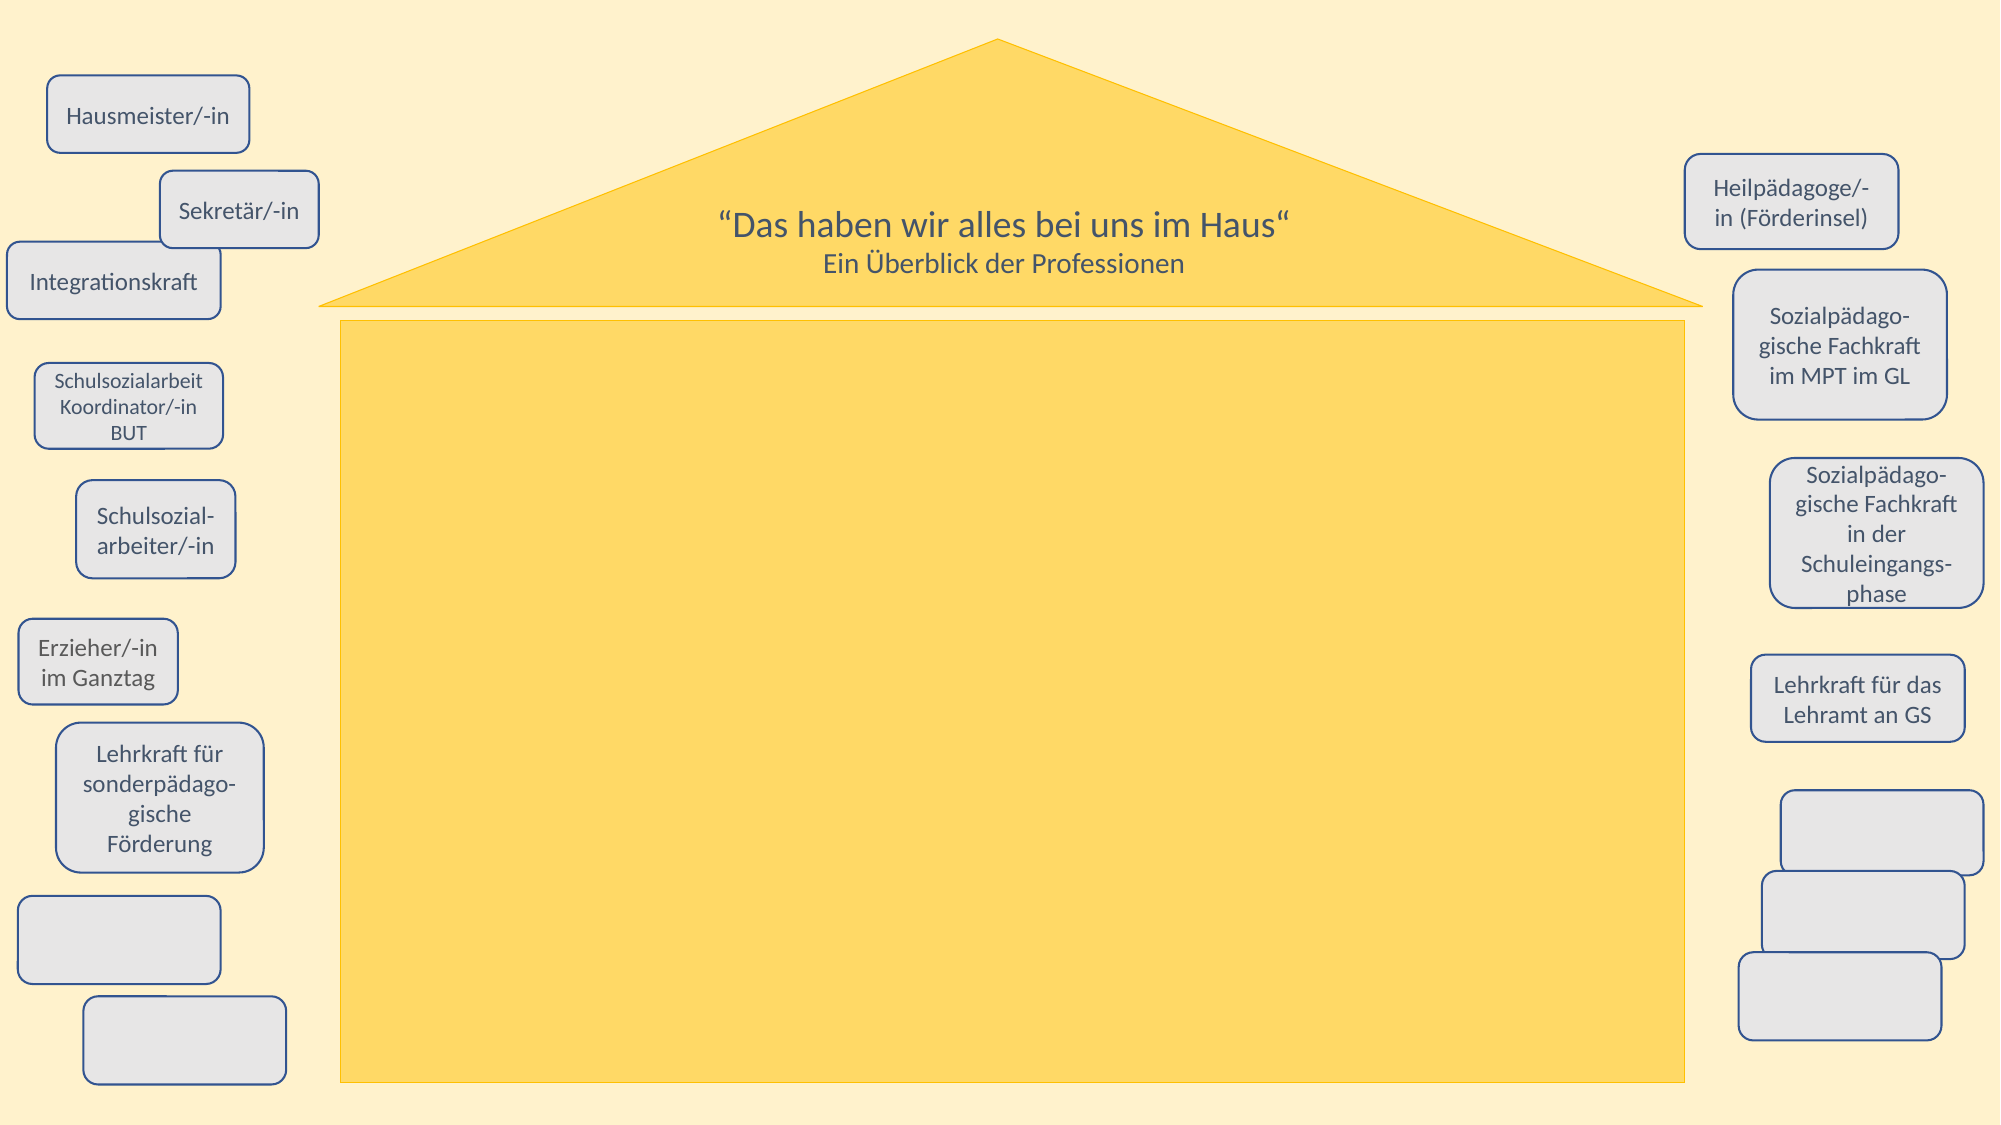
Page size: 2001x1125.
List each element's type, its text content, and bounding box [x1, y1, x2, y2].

text_box [1779, 789, 1985, 877]
text_box Sekretär/-in [158, 169, 320, 250]
text_box Heilpädagoge/-in (Förderinsel) [1683, 152, 1900, 251]
text_box Hausmeister/-in [46, 74, 251, 154]
text_box Schulsozial-arbeiter/-in [75, 479, 237, 580]
text_box [82, 995, 288, 1086]
text_box Sozialpädago- gische Fachkraft im MPT im GL [1732, 268, 1949, 421]
text_box Lehrkraft für das Lehramt an GS [1749, 653, 1966, 743]
text_box [1760, 869, 1966, 961]
text_box Erzieher/-in im Ganztag [17, 617, 179, 706]
text_box [16, 894, 222, 986]
text_box [340, 320, 1685, 1083]
text_box “Das haben wir alles bei uns im Haus“ Ein Überblick der Professionen [318, 38, 1703, 308]
text_box Sozialpädago- gische Fachkraft in der Schuleingangs- phase [1768, 456, 1985, 610]
text_box [1737, 951, 1943, 1042]
text_box Schulsozialarbeit Koordinator/-in BUT [33, 361, 225, 450]
text_box Integrationskraft [5, 240, 222, 321]
text_box Lehrkraft für sonderpädago- gische Förderung [54, 721, 265, 874]
